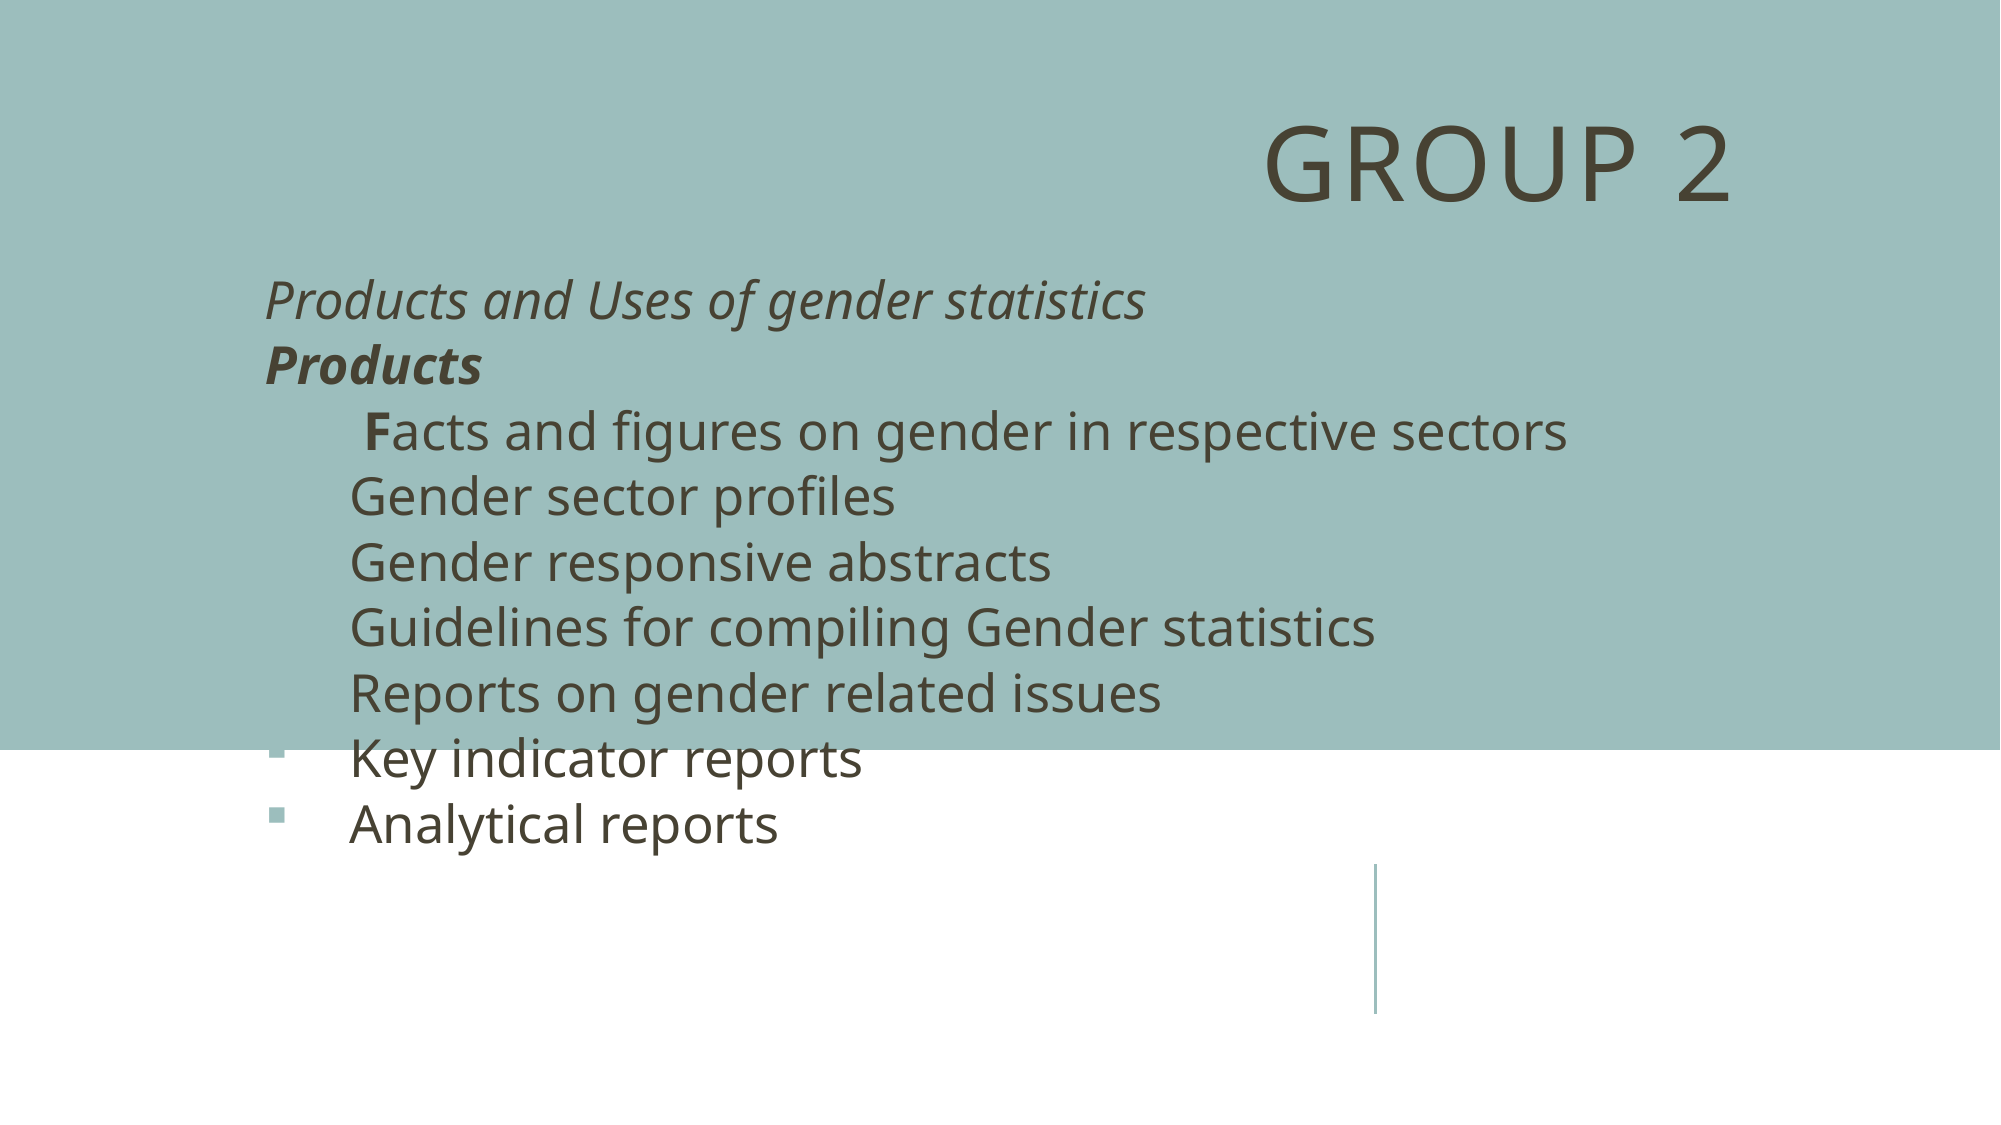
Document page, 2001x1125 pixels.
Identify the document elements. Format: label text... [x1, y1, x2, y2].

title Group 2 [249, 76, 1750, 258]
subtitle Products and Uses of gender statistics Products Facts and figures on gender in respective sectors Gender sector profiles Gender responsive abstracts Guidelines for compiling Gender statistics Reports on gender related issues Key indicator reports Analytical reports [249, 258, 1750, 863]
